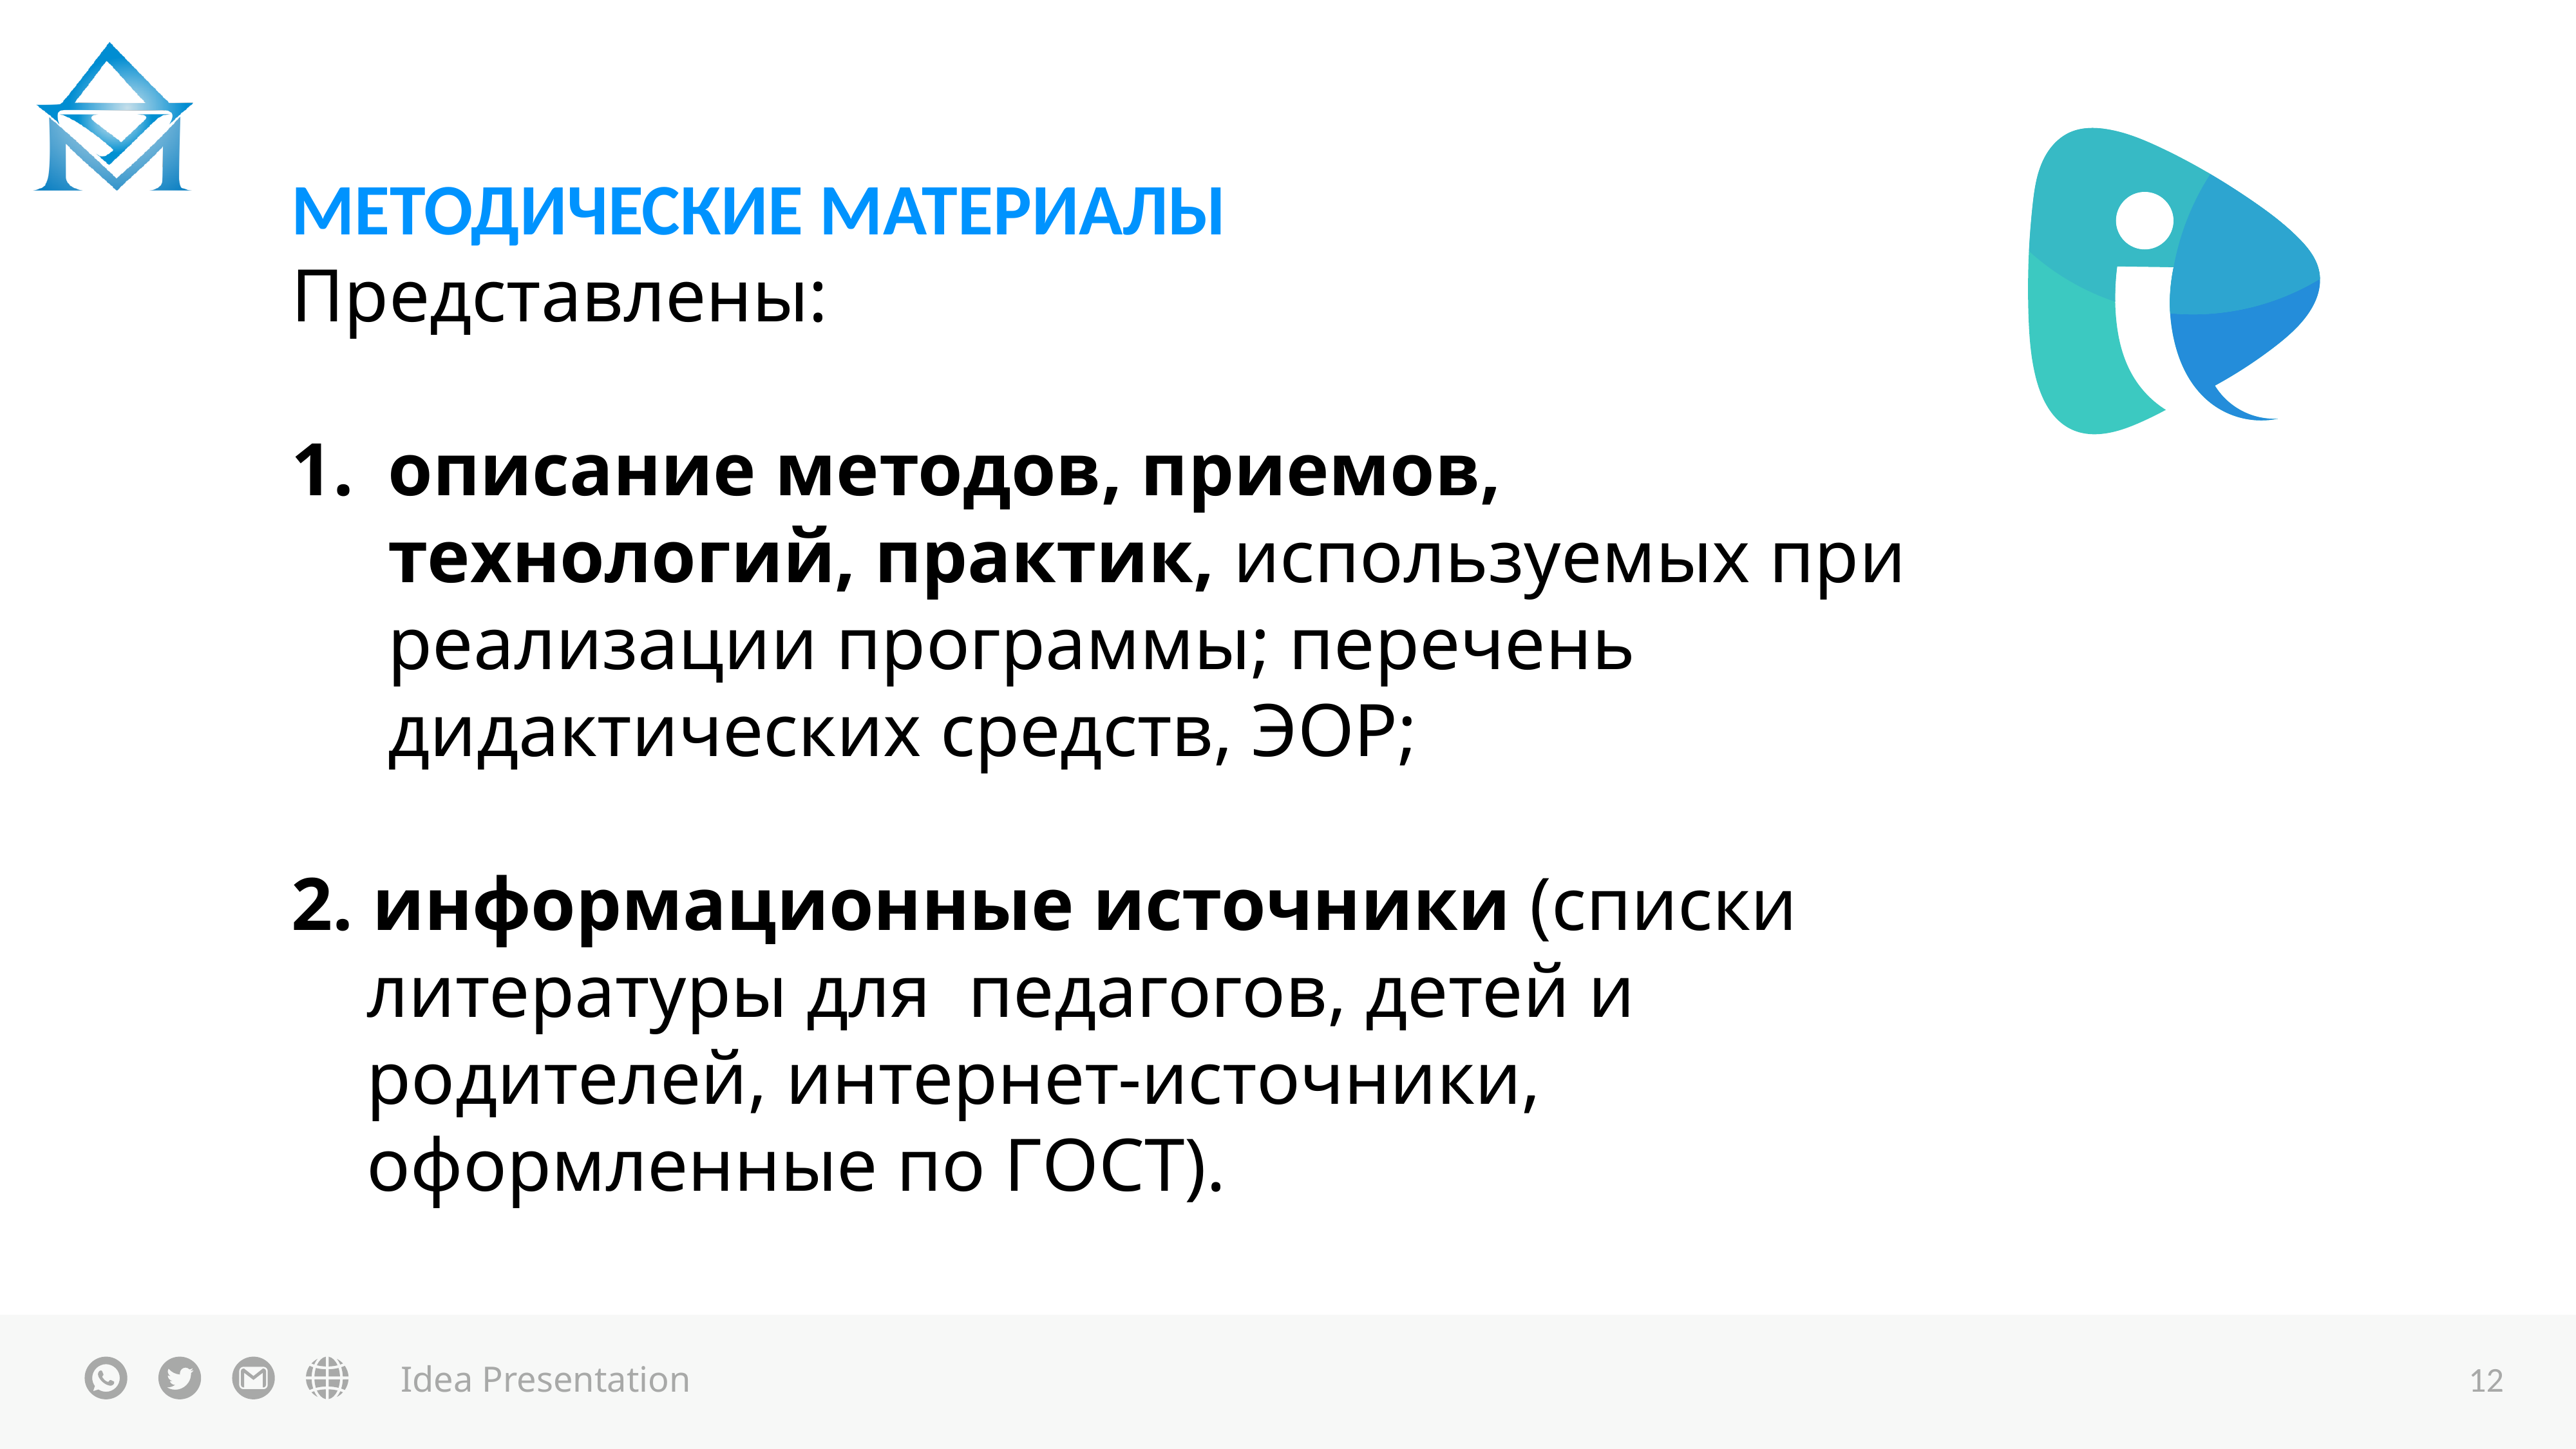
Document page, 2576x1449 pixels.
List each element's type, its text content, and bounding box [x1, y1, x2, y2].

slide_number 12 [2443, 1346, 2530, 1410]
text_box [1796, 128, 2541, 640]
picture [32, 41, 193, 191]
text_box Методические материалы Представлены: описание методов, приемов, технологий, практик, используемых при реализации программы; перечень дидактических средств, ЭOP; 2. информационные источники (списки литературы для педагогов, детей и родителей, интернет-источники, оформленные по ГOCT). [282, 157, 1932, 1211]
